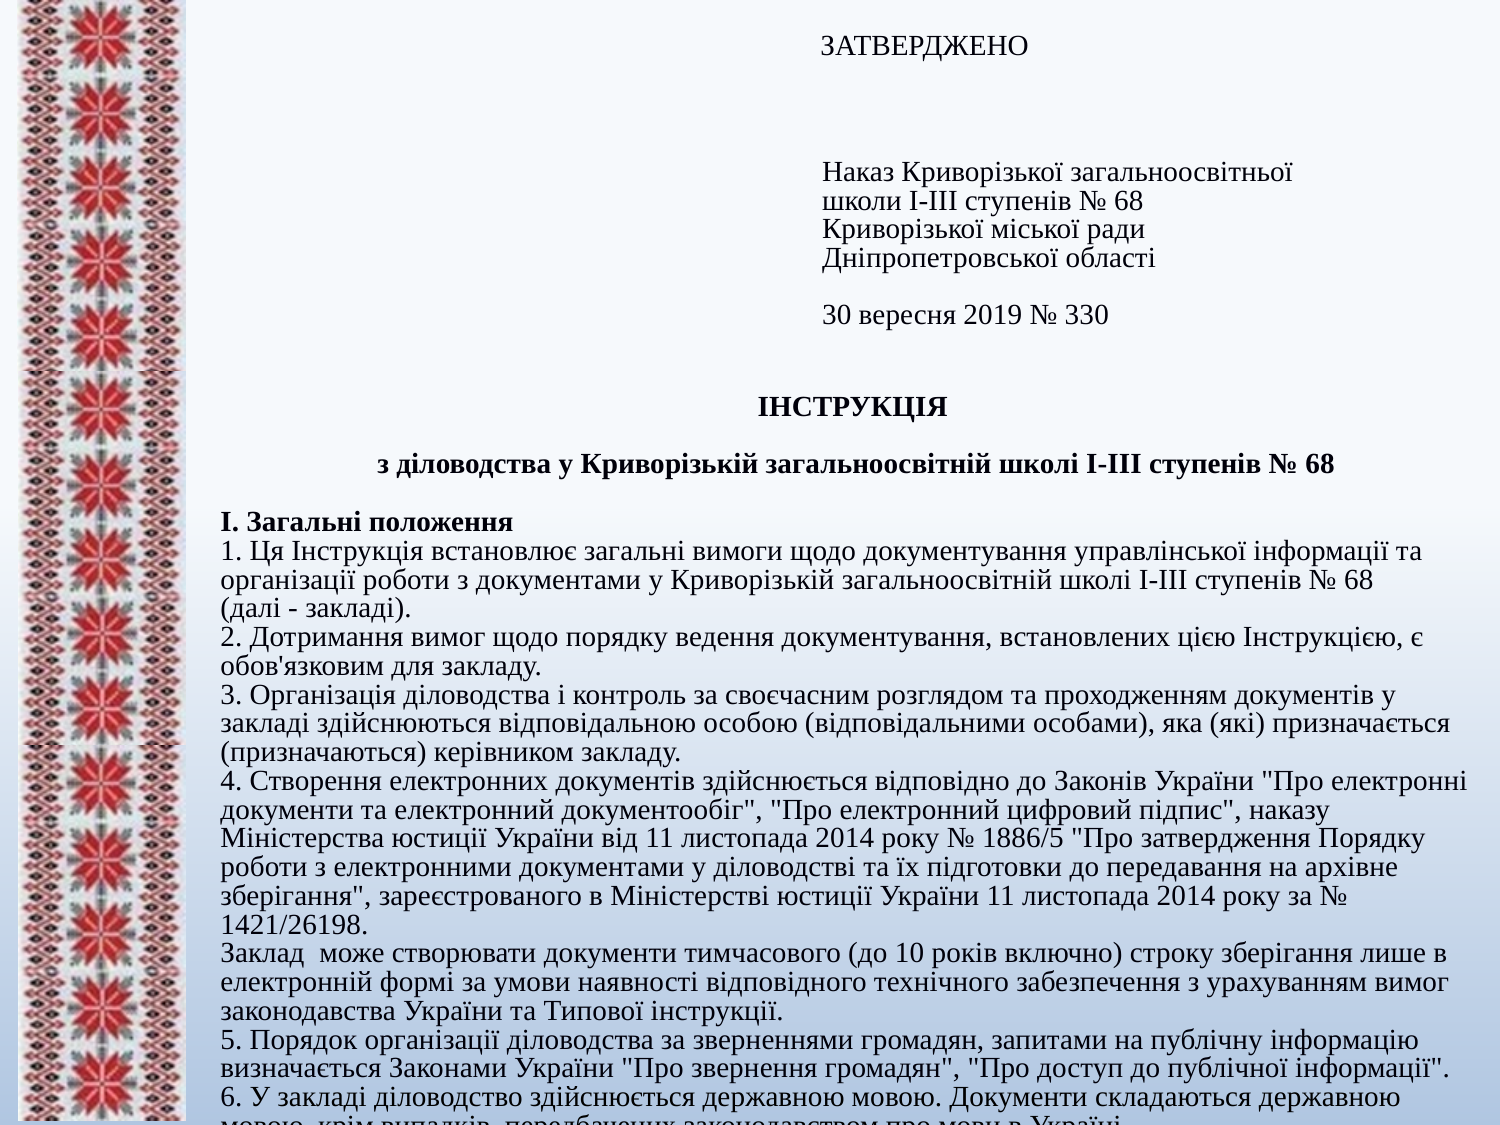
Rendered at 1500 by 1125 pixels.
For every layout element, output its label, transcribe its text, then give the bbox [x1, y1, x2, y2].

text_box ЗАТВЕРДЖЕНО Наказ Криворізької загальноосвітньої школи І-ІІІ ступенів № 68 Криворізької міської ради Дніпропетровської області 30 вересня 2019 № 330 ІНСТРУКЦІЯ з діловодства у Криворізькій загальноосвітній школі І-ІІІ ступенів № 68 I. Загальні положення 1. Ця Інструкція встановлює загальні вимоги щодо документування управлінської інформації та організації роботи з документами у Криворізькій загальноосвітній школі І-ІІІ ступенів № 68 (далі - закладі). 2. Дотримання вимог щодо порядку ведення документування, встановлених цією Інструкцією, є обов'язковим для закладу. 3. Організація діловодства і контроль за своєчасним розглядом та проходженням документів у закладі здійснюються відповідальною особою (відповідальними особами), яка (які) призначається (призначаються) керівником закладу. 4. Створення електронних документів здійснюється відповідно до Законів України "Про електронні документи та електронний документообіг", "Про електронний цифровий підпис", наказу Міністерства юстиції України від 11 листопада 2014 року № 1886/5 "Про затвердження Порядку роботи з електронними документами у діловодстві та їх підготовки до передавання на архівне зберігання", зареєстрованого в Міністерстві юстиції України 11 листопада 2014 року за № 1421/26198. Заклад може створювати документи тимчасового (до 10 років включно) строку зберігання лише в електронній формі за умови наявності відповідного технічного забезпечення з урахуванням вимог законодавства України та Типової інструкції. 5. Порядок організації діловодства за зверненнями громадян, запитами на публічну інформацію визначається Законами України "Про звернення громадян", "Про доступ до публічної інформації". 6. У закладі діловодство здійснюється державною мовою. Документи складаються державною мовою, крім випадків, передбачених законодавством про мови в Україні. [205, 11, 1500, 1125]
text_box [17, 0, 187, 1121]
